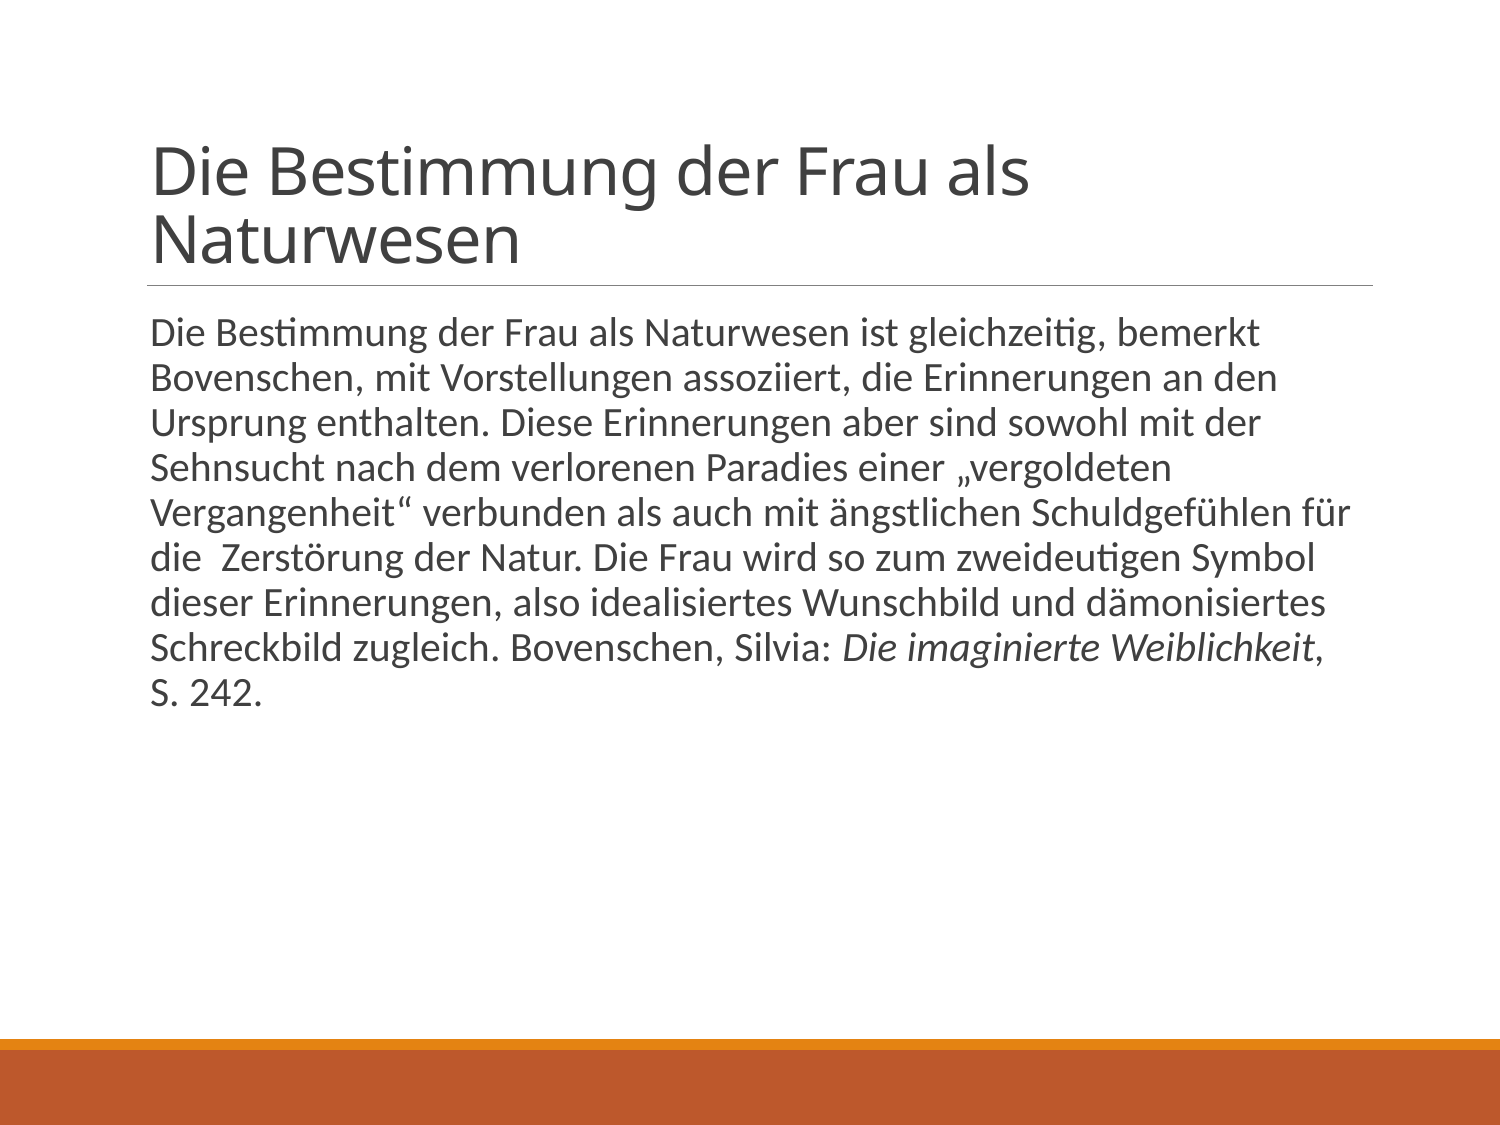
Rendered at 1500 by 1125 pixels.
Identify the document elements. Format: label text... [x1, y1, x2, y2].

list Die Bestimmung der Frau als Naturwesen ist gleichzeitig, bemerkt Bovenschen, mit Vorstellungen assoziiert, die Erinnerungen an den Ursprung enthalten. Diese Erinnerungen aber sind sowohl mit der Sehnsucht nach dem verlorenen Paradies einer „vergoldeten Vergangenheit“ verbunden als auch mit ängstlichen Schuldgefühlen für die Zerstörung der Natur. Die Frau wird so zum zweideutigen Symbol dieser Erinnerungen, also idealisiertes Wunschbild und dämonisiertes Schreckbild zugleich. Bovenschen, Silvia: Die imaginierte Weiblichkeit, S. 242. [135, 302, 1373, 963]
title Die Bestimmung der Frau als Naturwesen [135, 47, 1373, 285]
